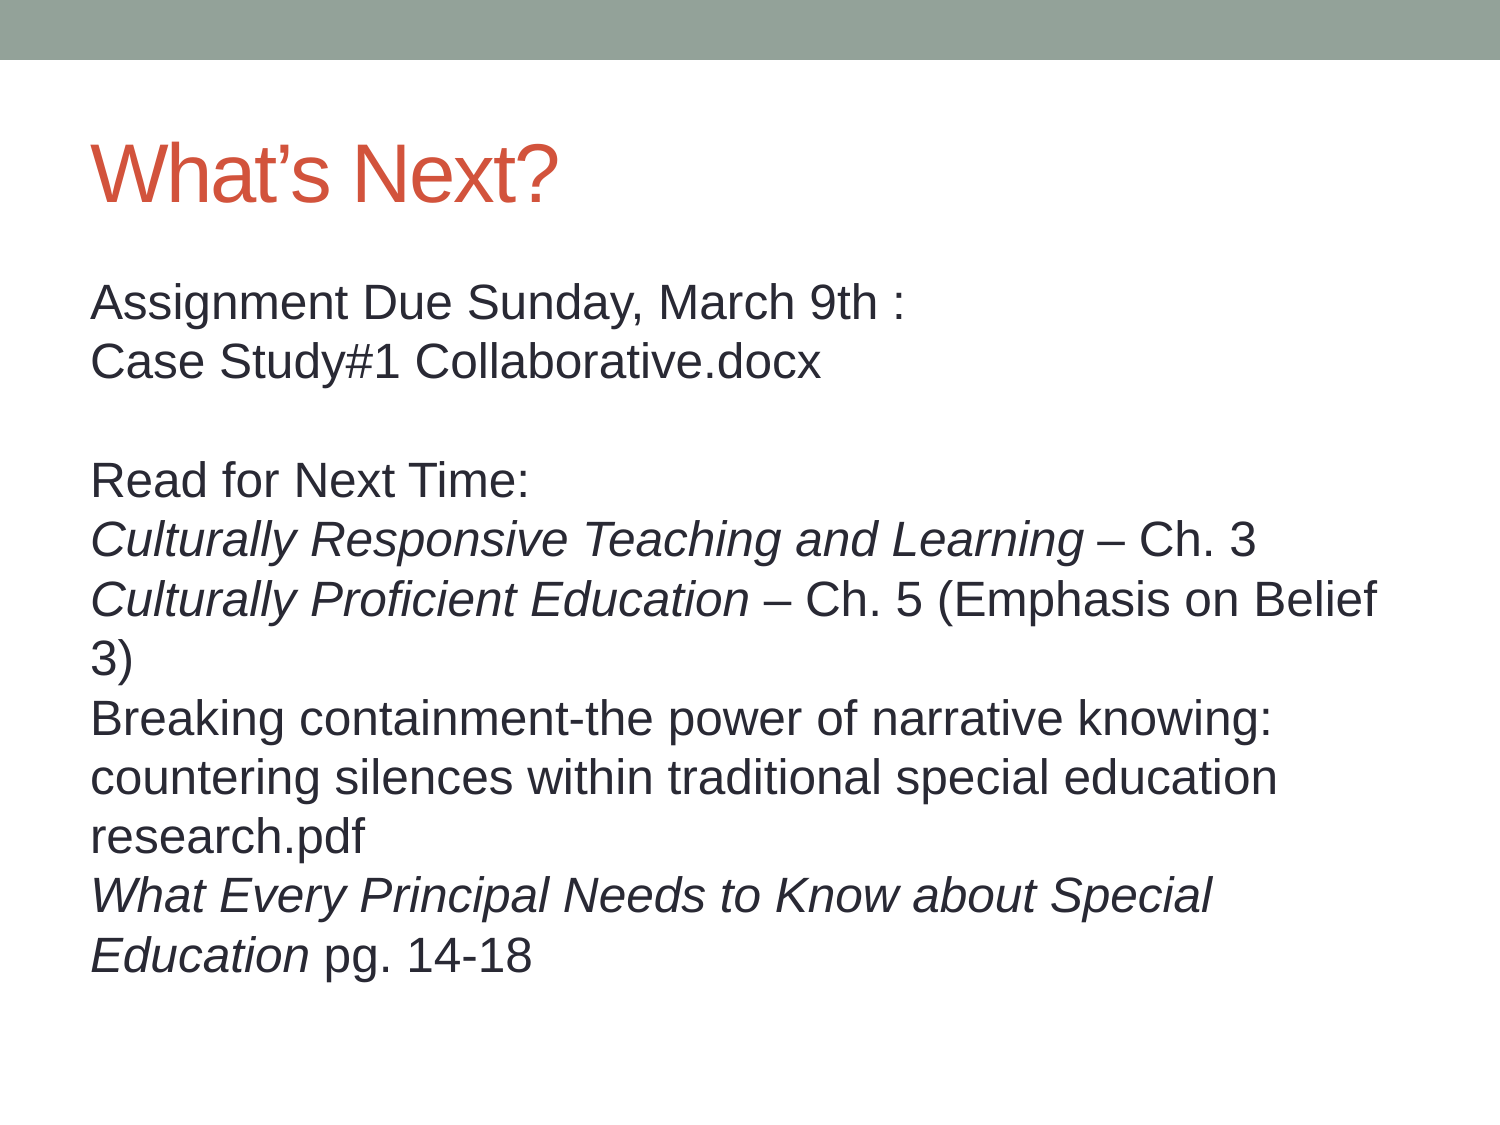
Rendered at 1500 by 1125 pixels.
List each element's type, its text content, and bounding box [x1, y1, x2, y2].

list Assignment Due Sunday, March 9th : Case Study#1 Collaborative.docx Read for Next Time: Culturally Responsive Teaching and Learning – Ch. 3 Culturally Proficient Education – Ch. 5 (Emphasis on Belief 3) Breaking containment-the power of narrative knowing: countering silences within traditional special education research.pdf What Every Principal Needs to Know about Special Education pg. 14-18 [75, 262, 1425, 1063]
title What’s Next? [75, 87, 1425, 250]
